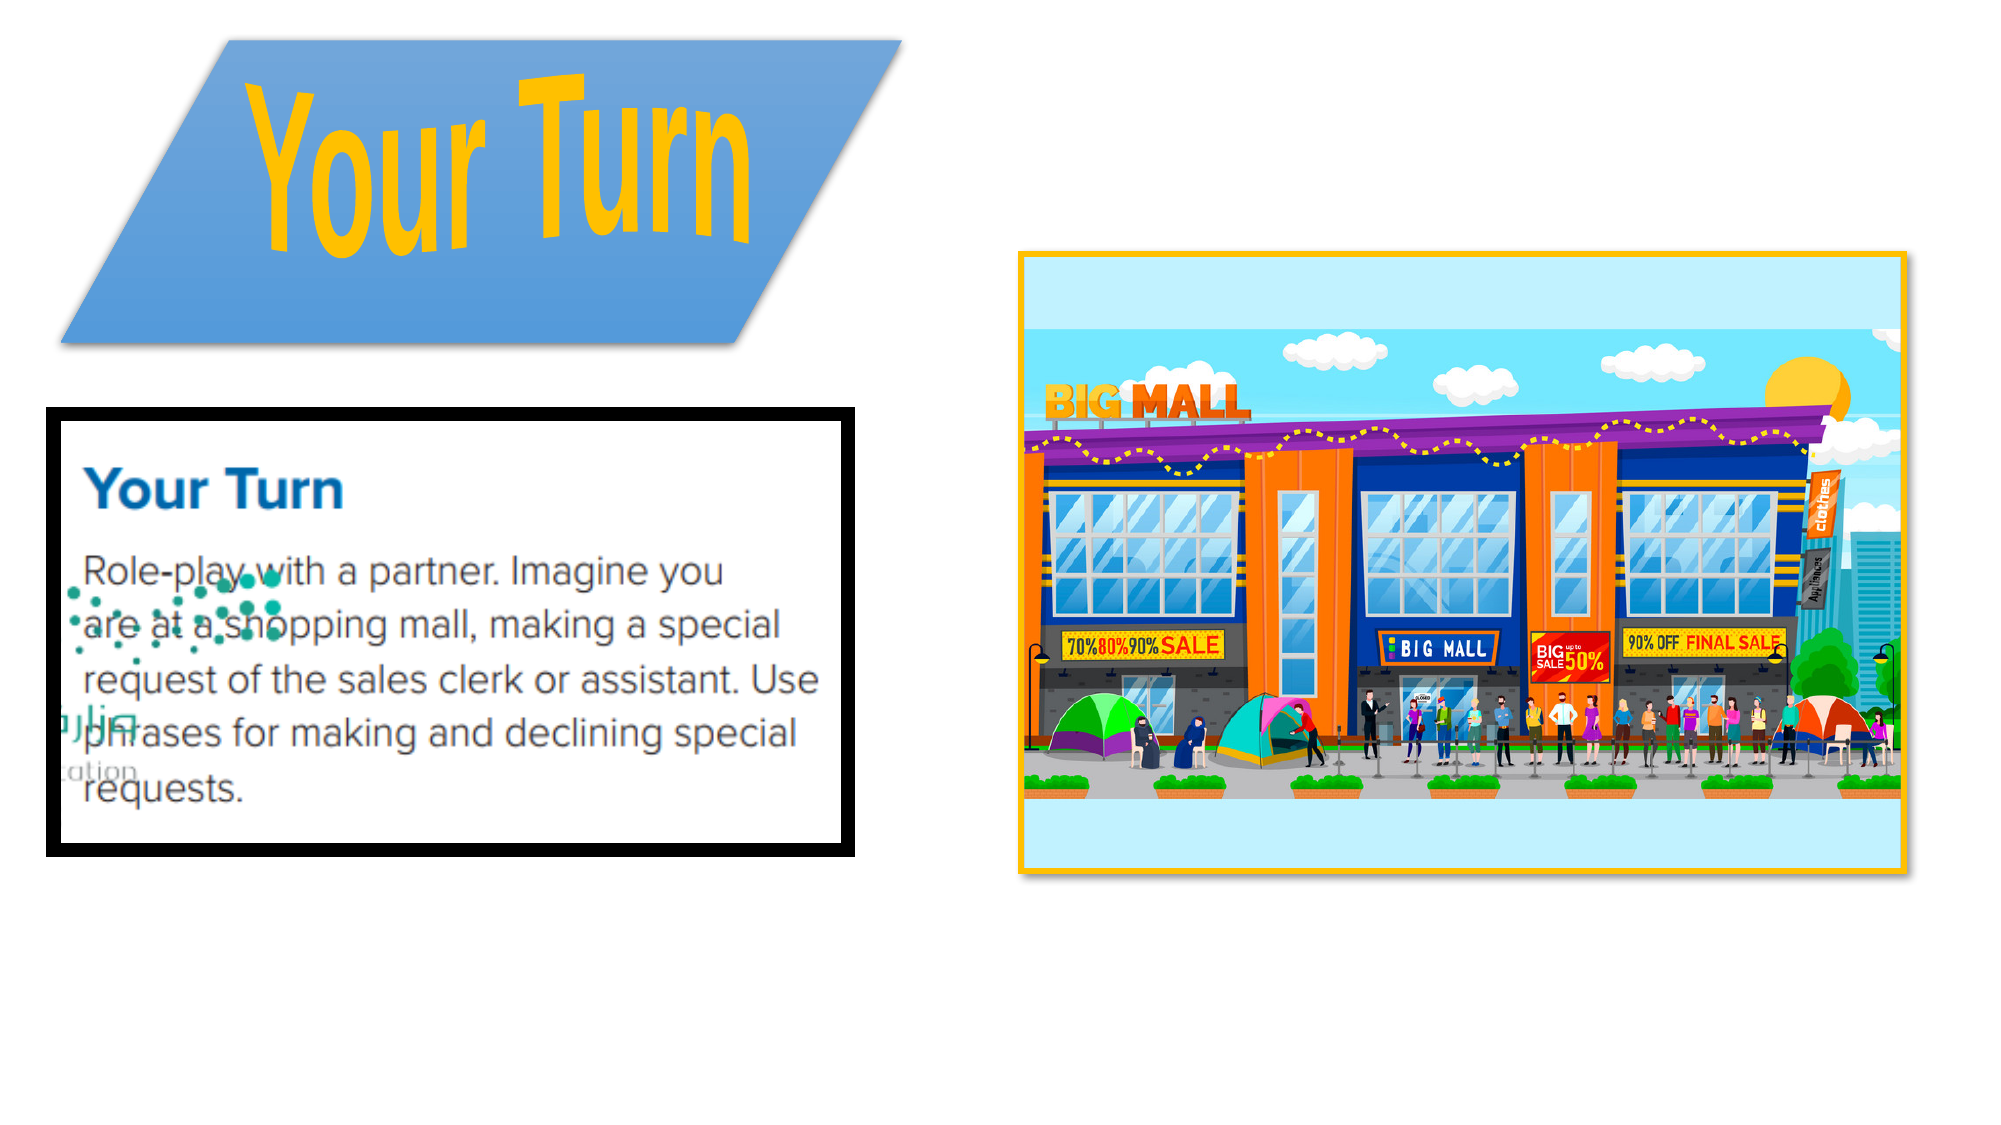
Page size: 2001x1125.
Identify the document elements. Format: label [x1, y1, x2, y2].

picture [60, 421, 841, 843]
text_box [60, 40, 903, 343]
picture [1024, 256, 1901, 869]
